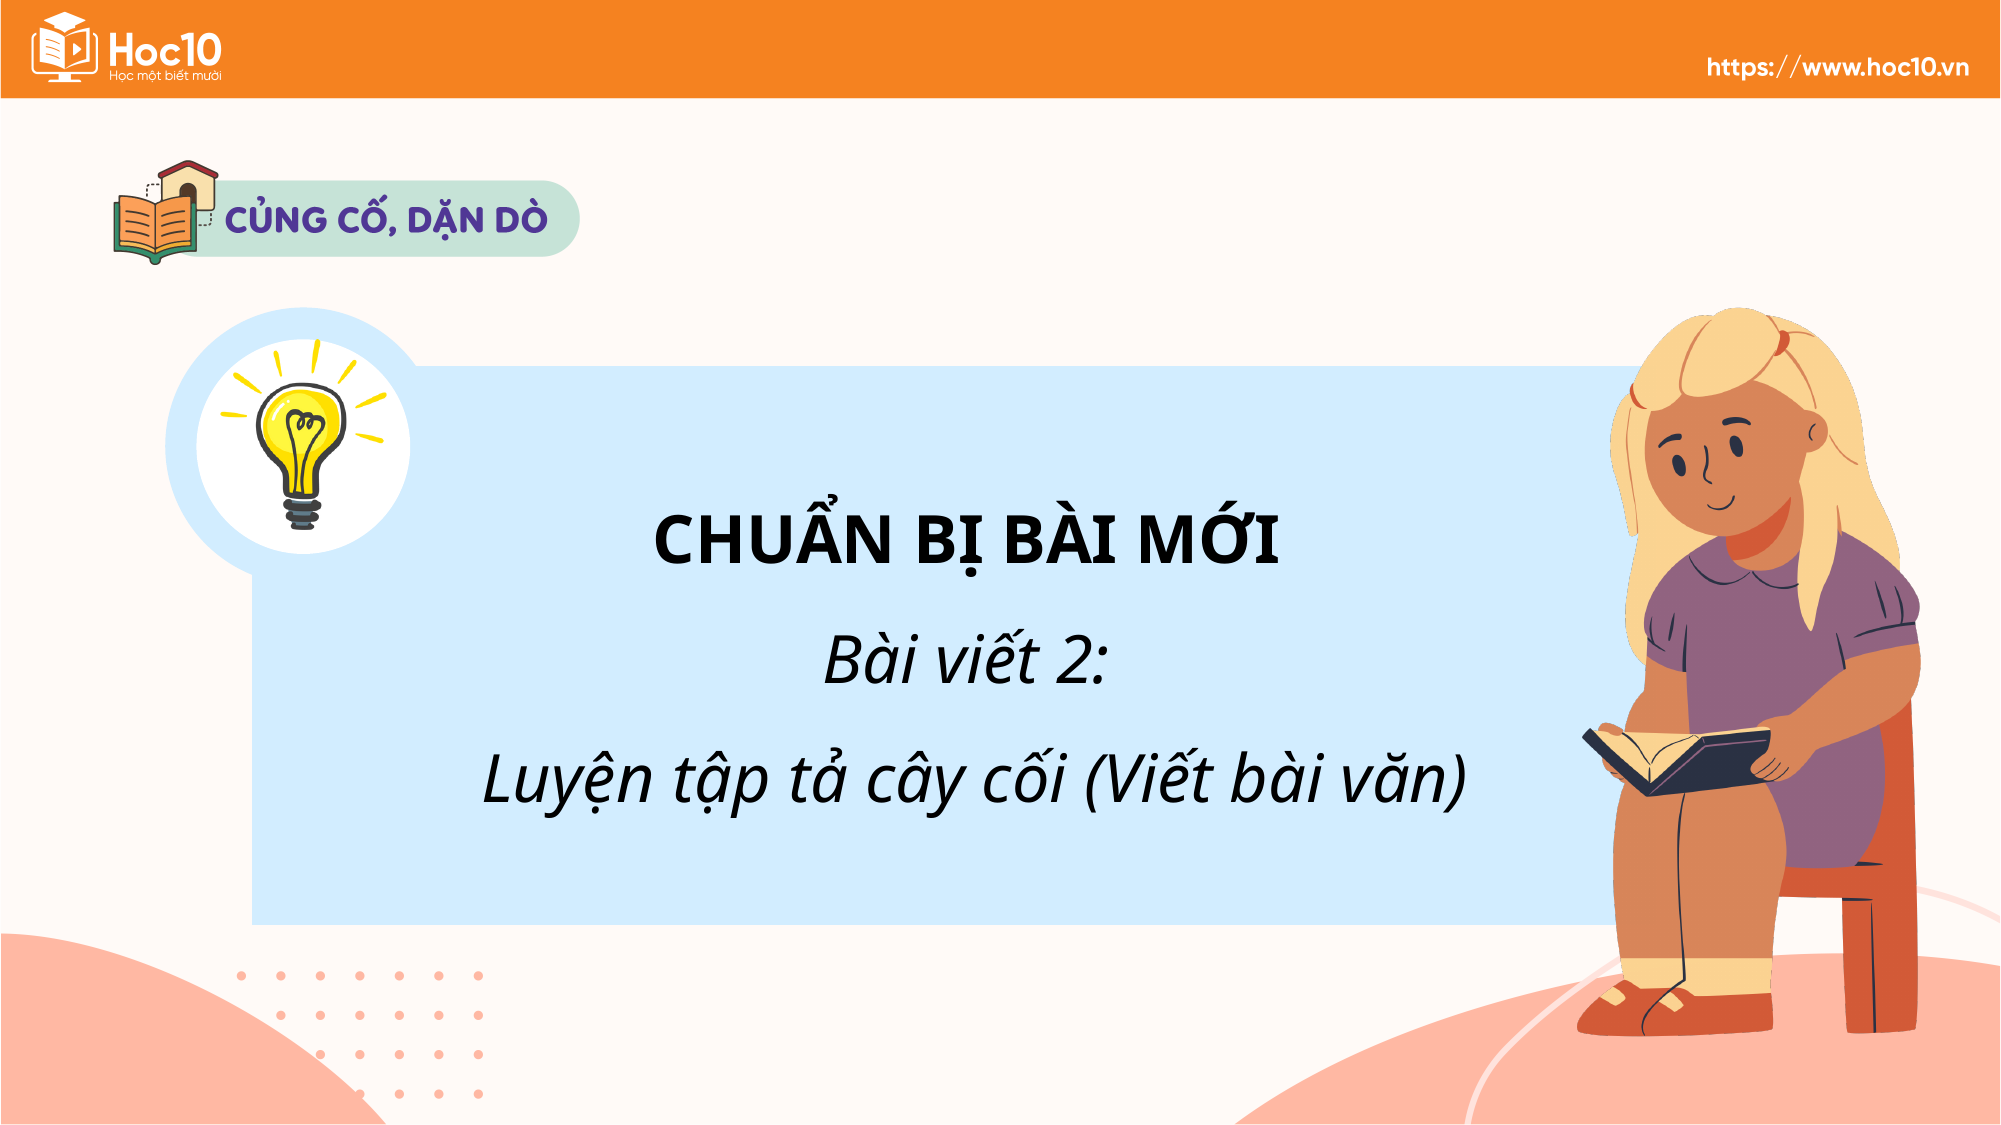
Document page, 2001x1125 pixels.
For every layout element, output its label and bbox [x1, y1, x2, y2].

picture [0, 0, 2001, 1125]
text_box [164, 307, 1657, 1073]
text_box [1573, 303, 1928, 1042]
